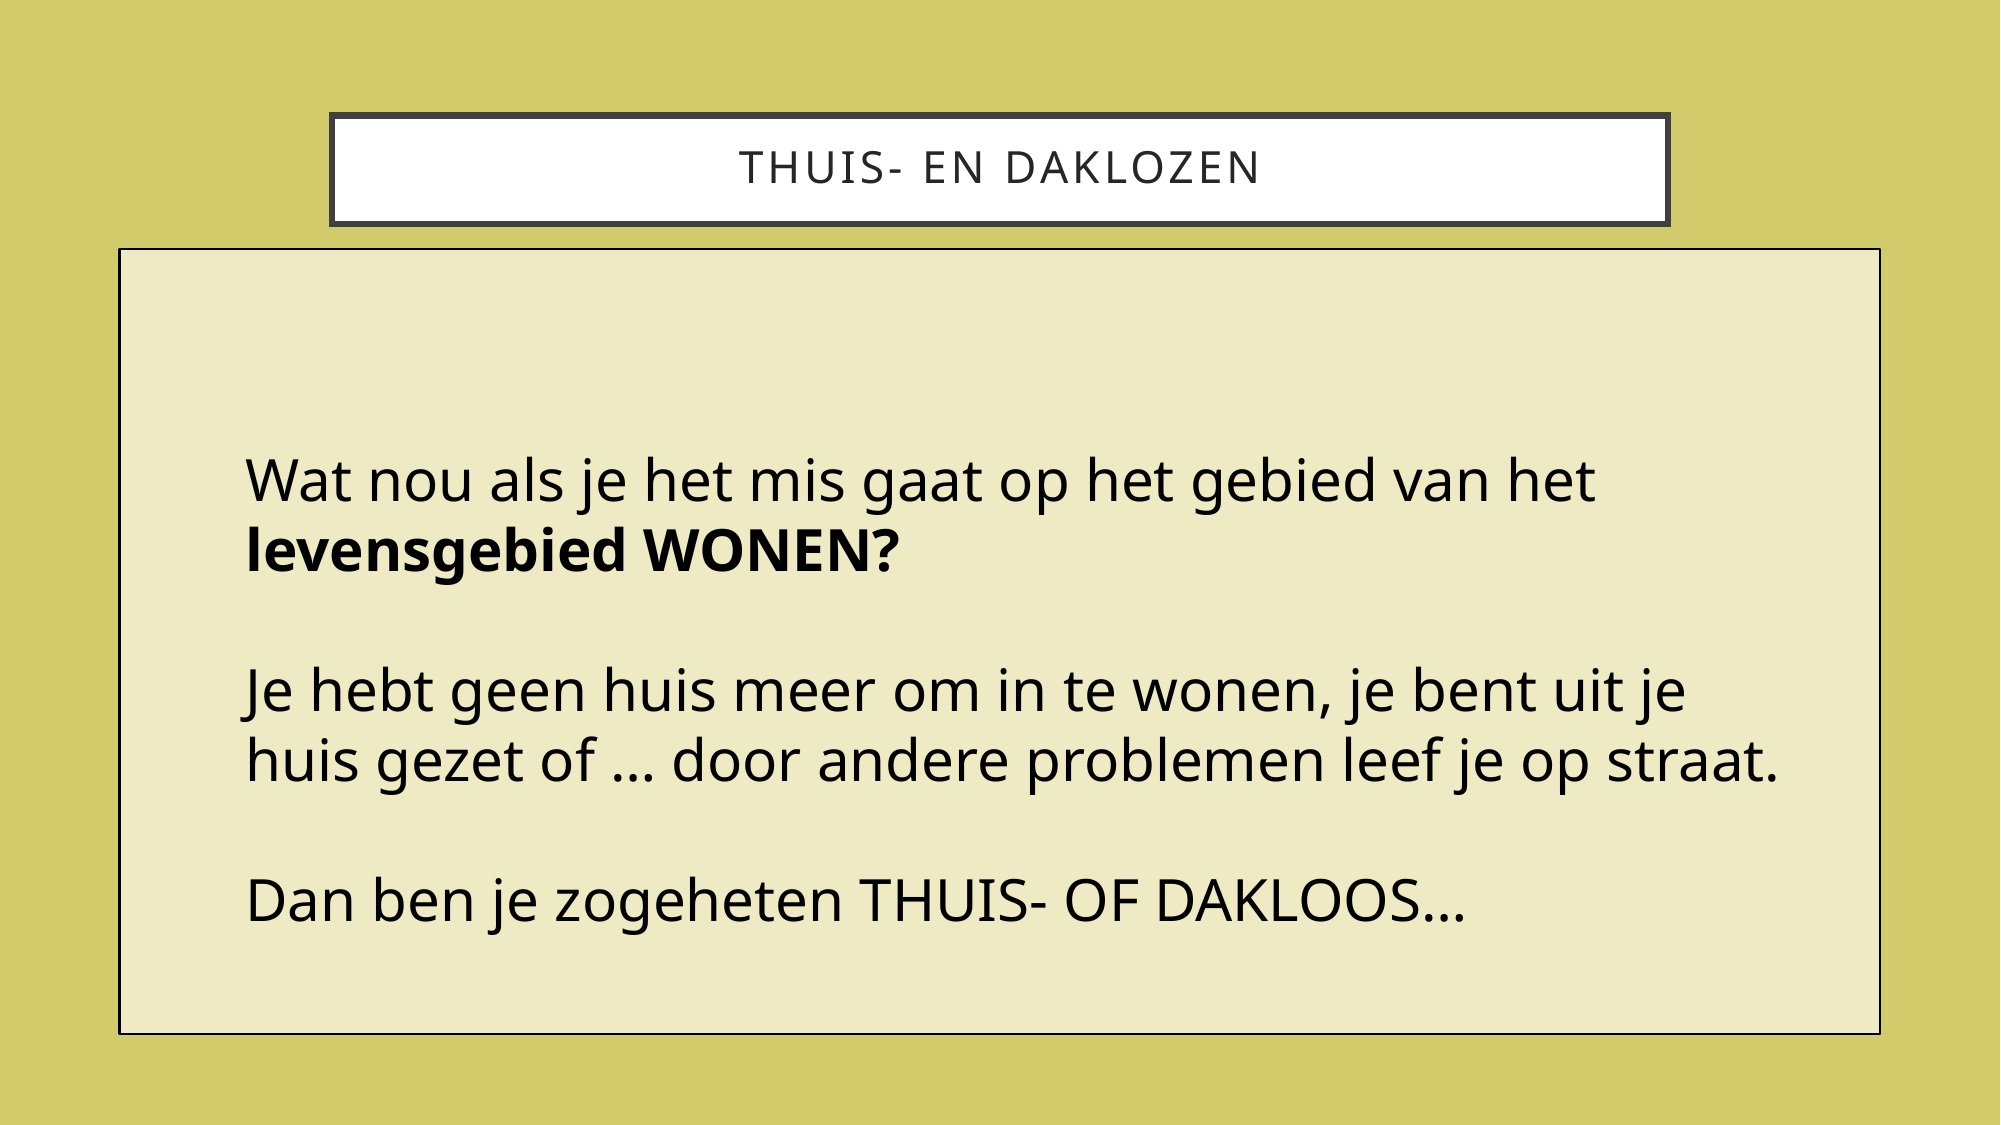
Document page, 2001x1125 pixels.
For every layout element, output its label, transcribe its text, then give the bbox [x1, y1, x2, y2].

text_box [118, 248, 1881, 1035]
text_box Wat nou als je het mis gaat op het gebied van het levensgebied WONEN? Je hebt geen huis meer om in te wonen, je bent uit je huis gezet of … door andere problemen leef je op straat. Dan ben je zogeheten THUIS- OF DAKLOOS… [230, 365, 1811, 1081]
title Thuis- en daklozen [329, 112, 1671, 227]
